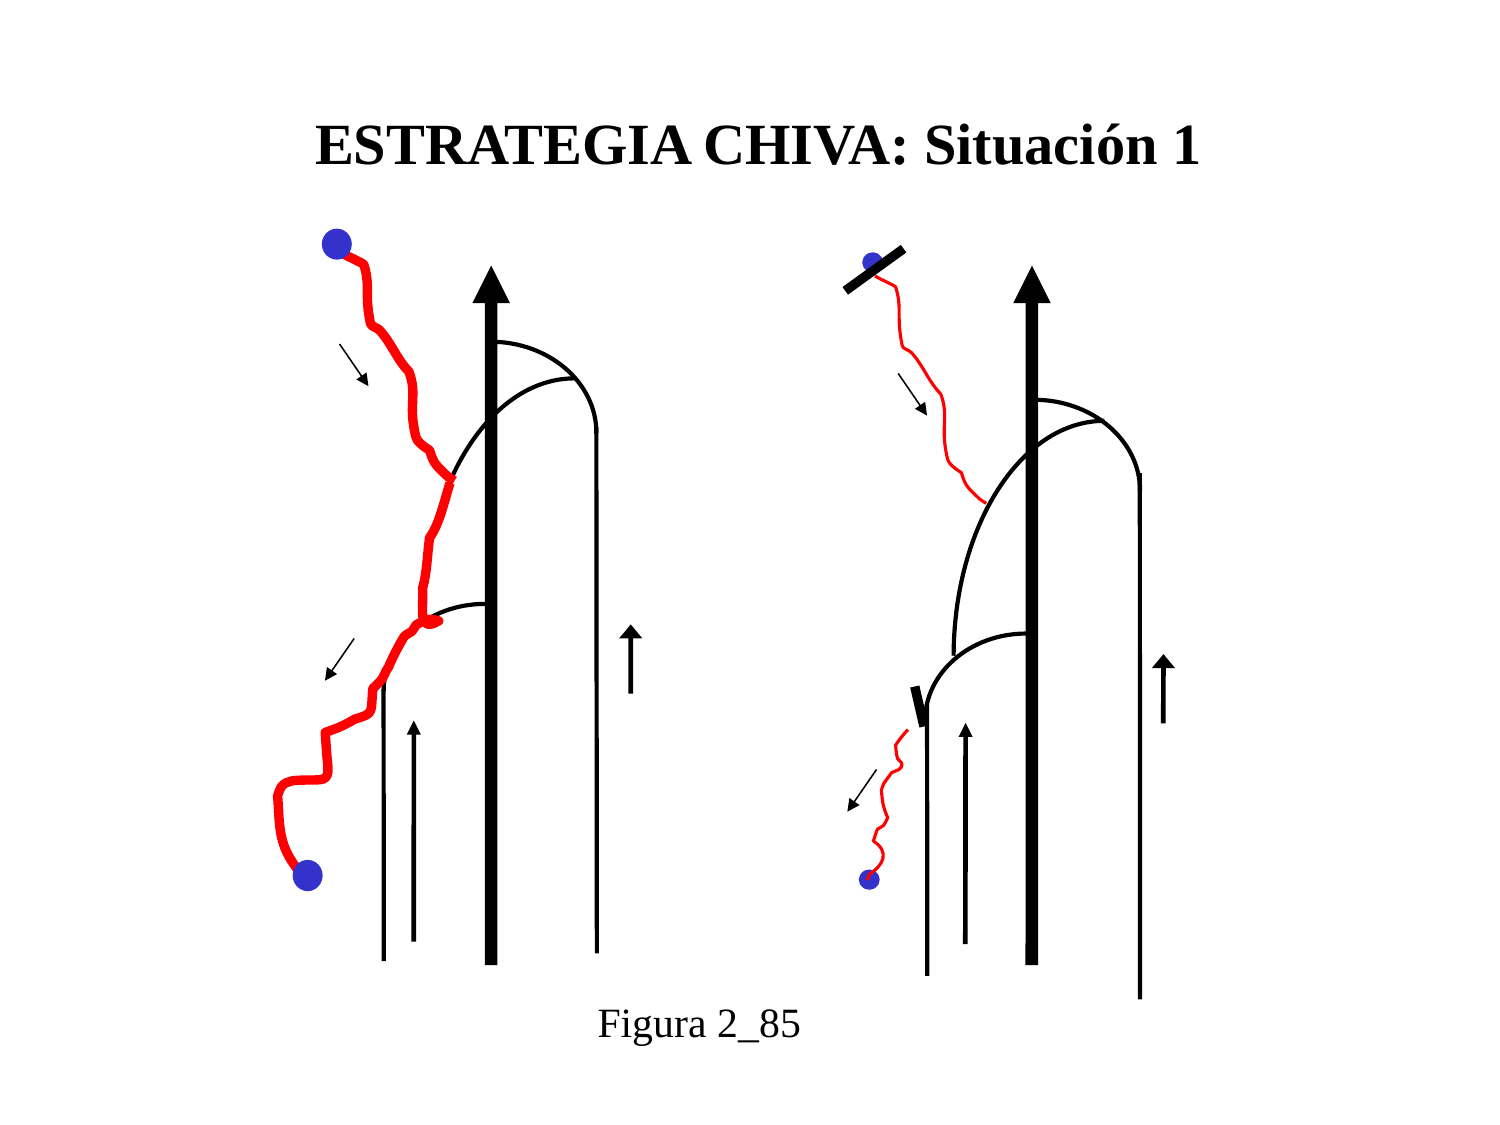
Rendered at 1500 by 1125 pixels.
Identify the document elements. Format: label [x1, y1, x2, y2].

text_box [875, 275, 987, 504]
text_box [324, 638, 355, 681]
text_box [582, 988, 938, 1104]
text_box [845, 248, 904, 291]
text_box [898, 373, 928, 416]
text_box [924, 265, 1141, 1000]
text_box [407, 720, 421, 942]
text_box [1153, 654, 1174, 724]
title [74, 24, 1426, 251]
text_box [339, 343, 369, 387]
text_box [847, 769, 877, 812]
text_box [620, 624, 642, 694]
text_box [277, 231, 597, 966]
text_box [861, 729, 909, 887]
text_box [914, 686, 924, 727]
